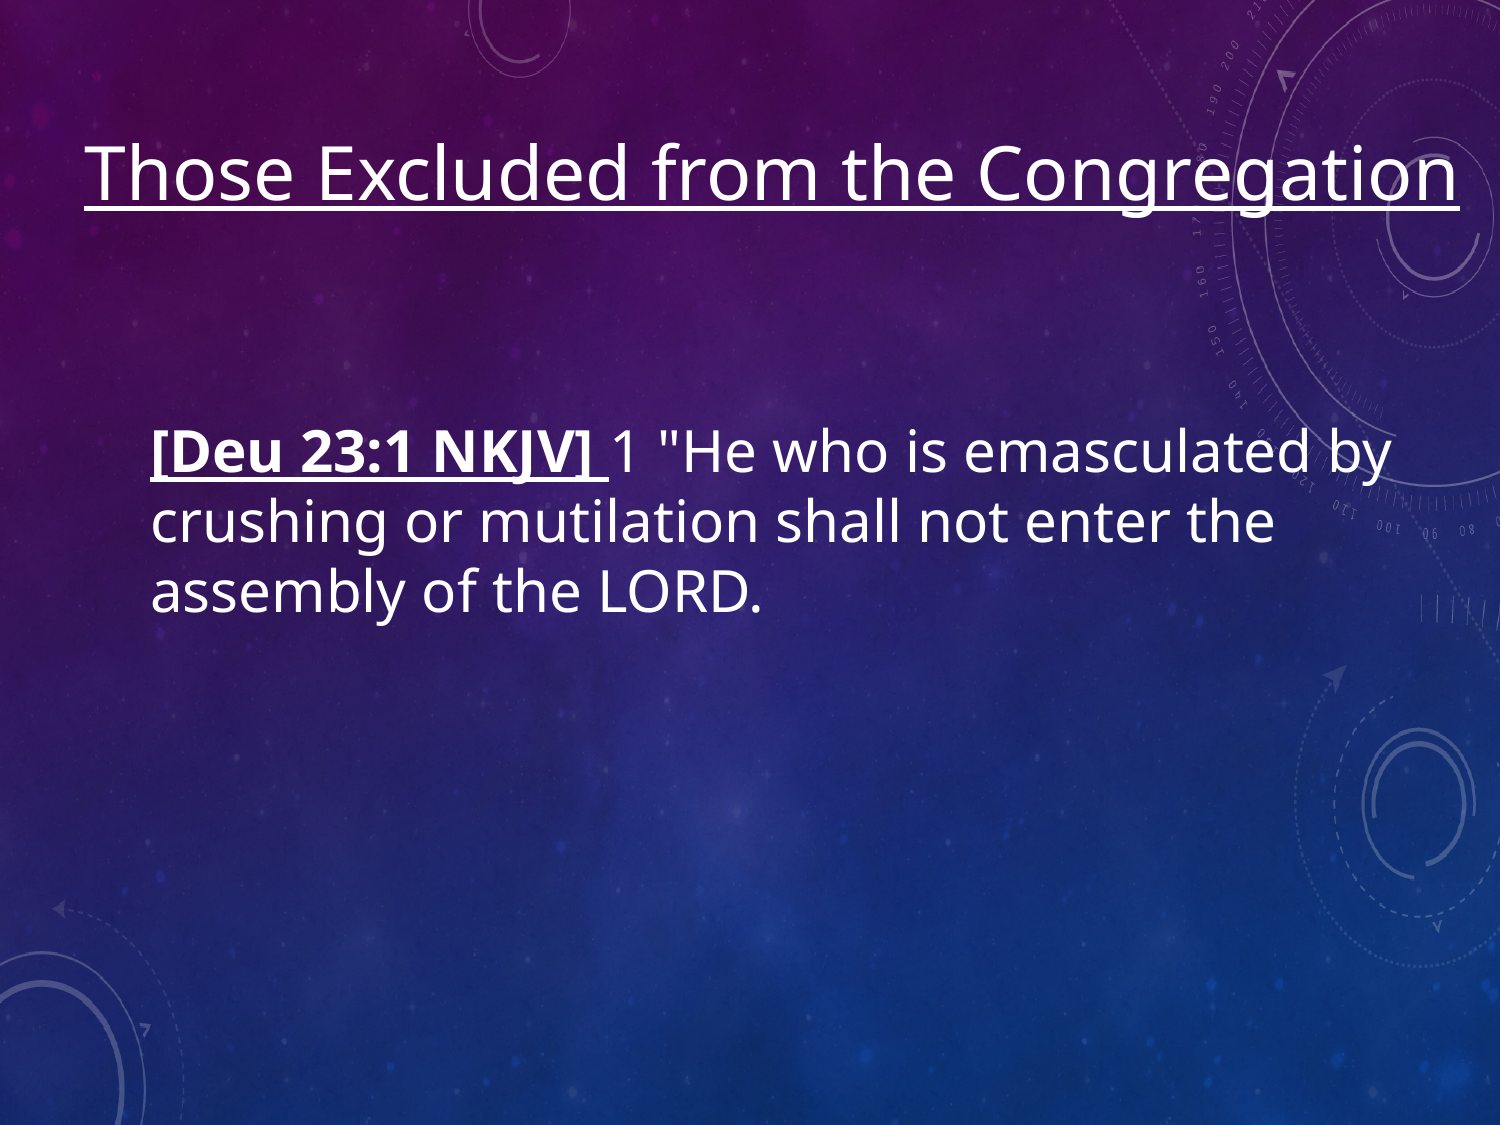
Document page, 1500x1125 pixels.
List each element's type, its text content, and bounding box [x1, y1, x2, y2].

text_box [Deu 23:1 NKJV] 1 "He who is emasculated by crushing or mutilation shall not enter the assembly of the LORD. [135, 406, 1410, 632]
text_box Those Excluded from the Congregation [69, 117, 1476, 223]
picture [0, 0, 1500, 1125]
